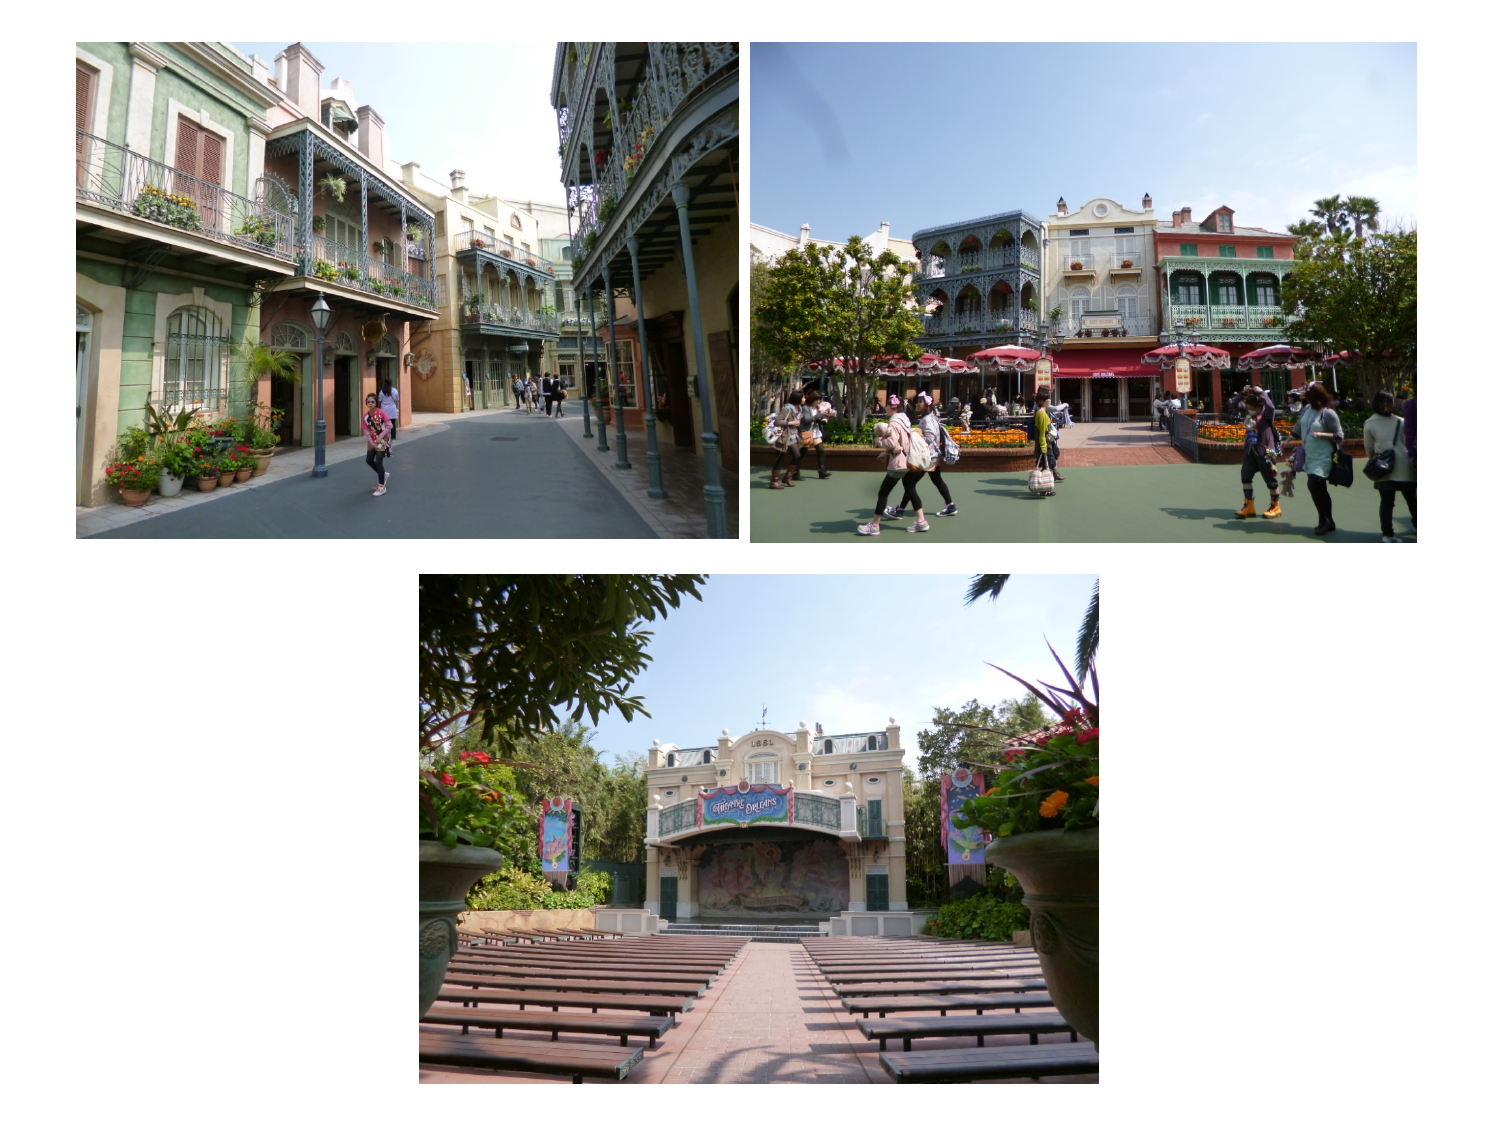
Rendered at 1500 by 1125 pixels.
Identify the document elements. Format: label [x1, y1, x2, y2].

picture [418, 574, 1099, 1084]
picture [749, 42, 1417, 543]
picture [76, 42, 739, 540]
